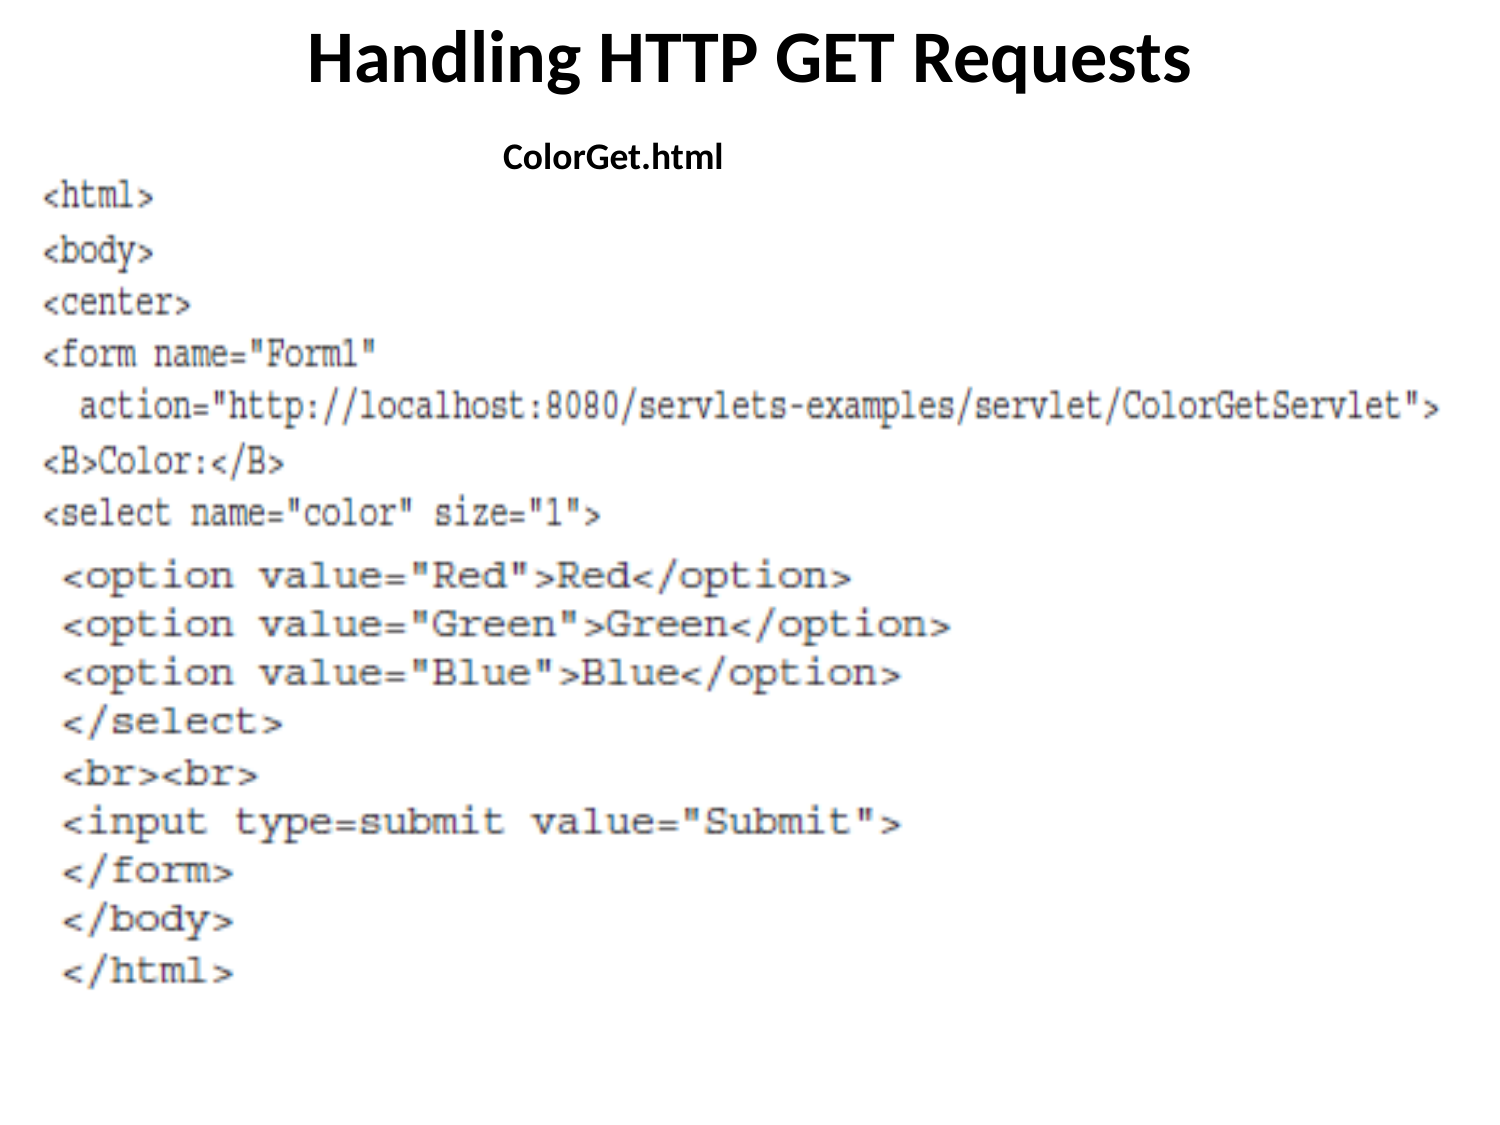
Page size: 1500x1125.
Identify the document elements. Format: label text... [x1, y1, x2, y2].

title Handling HTTP GET Requests [75, 0, 1425, 105]
picture [37, 537, 1101, 1029]
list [24, 174, 1451, 575]
text_box ColorGet.html [488, 124, 739, 173]
